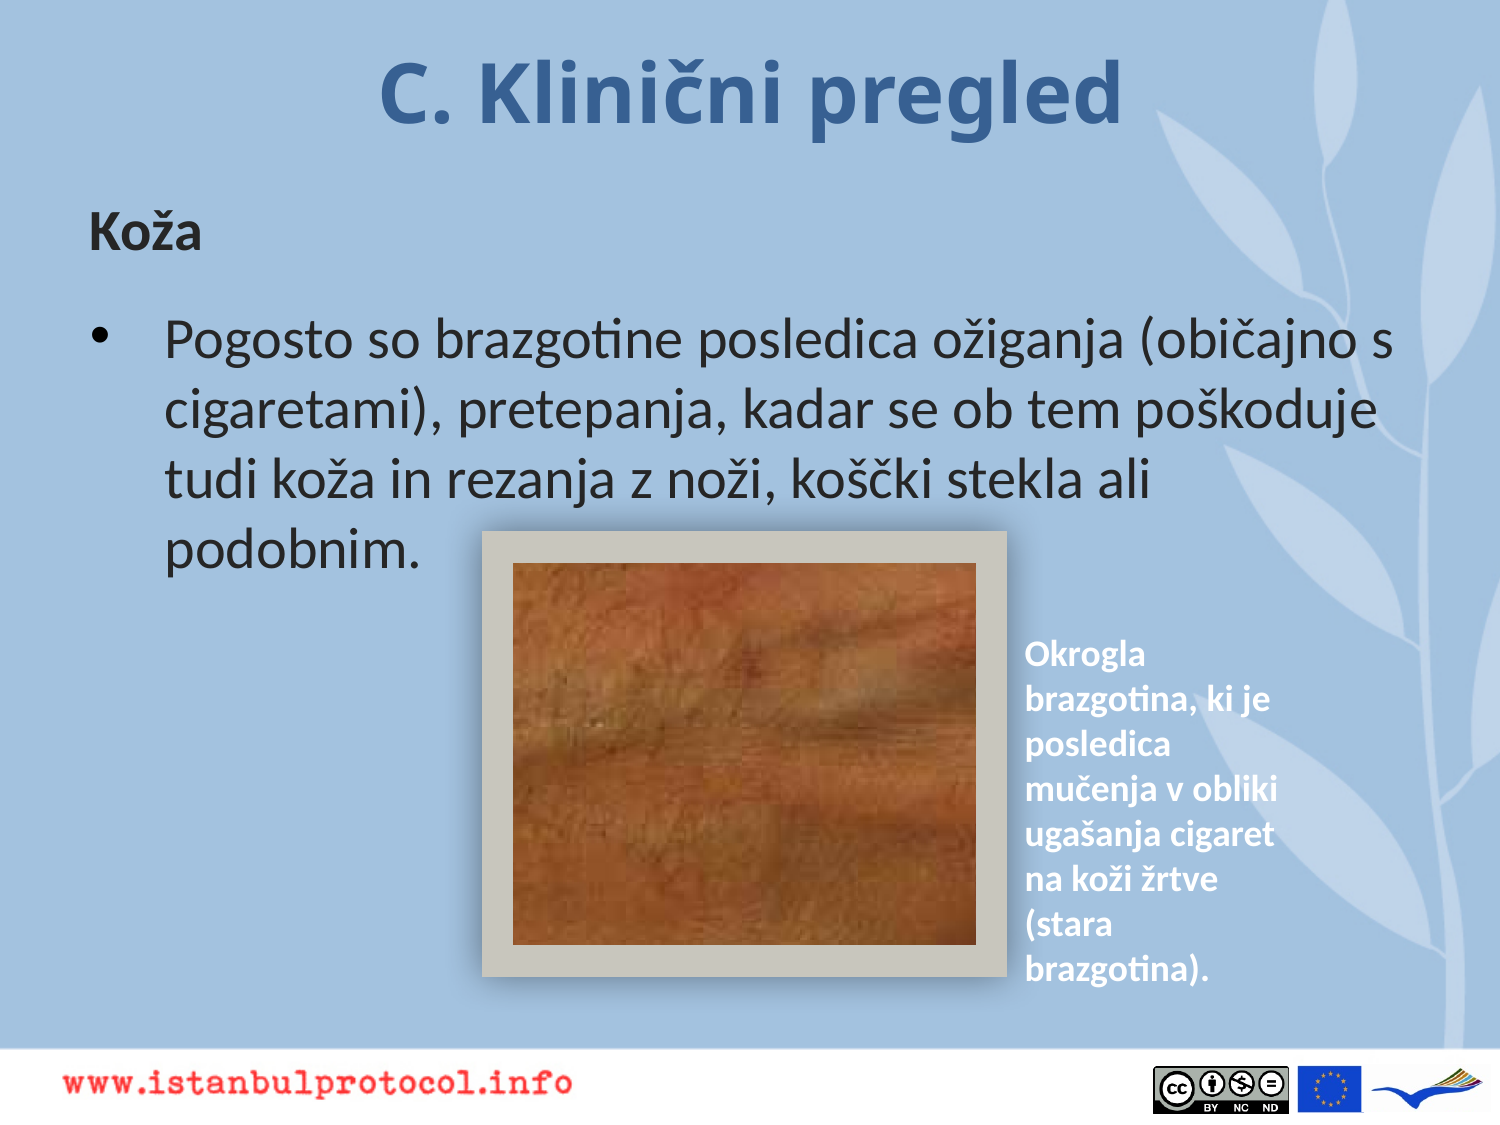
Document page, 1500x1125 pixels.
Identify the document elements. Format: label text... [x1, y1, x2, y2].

picture [0, 0, 1500, 1125]
title C. Klinični pregled [76, 0, 1427, 198]
text_box Okrogla brazgotina, ki je posledica mučenja v obliki ugašanja cigaret na koži žrtve (stara brazgotina). [1009, 621, 1306, 997]
picture [513, 562, 976, 946]
list Koža Pogosto so brazgotine posledica ožiganja (običajno s cigaretami), pretepanja, kadar se ob tem poškoduje tudi koža in rezanja z noži, koščki stekla ali podobnim. [74, 184, 1425, 1005]
